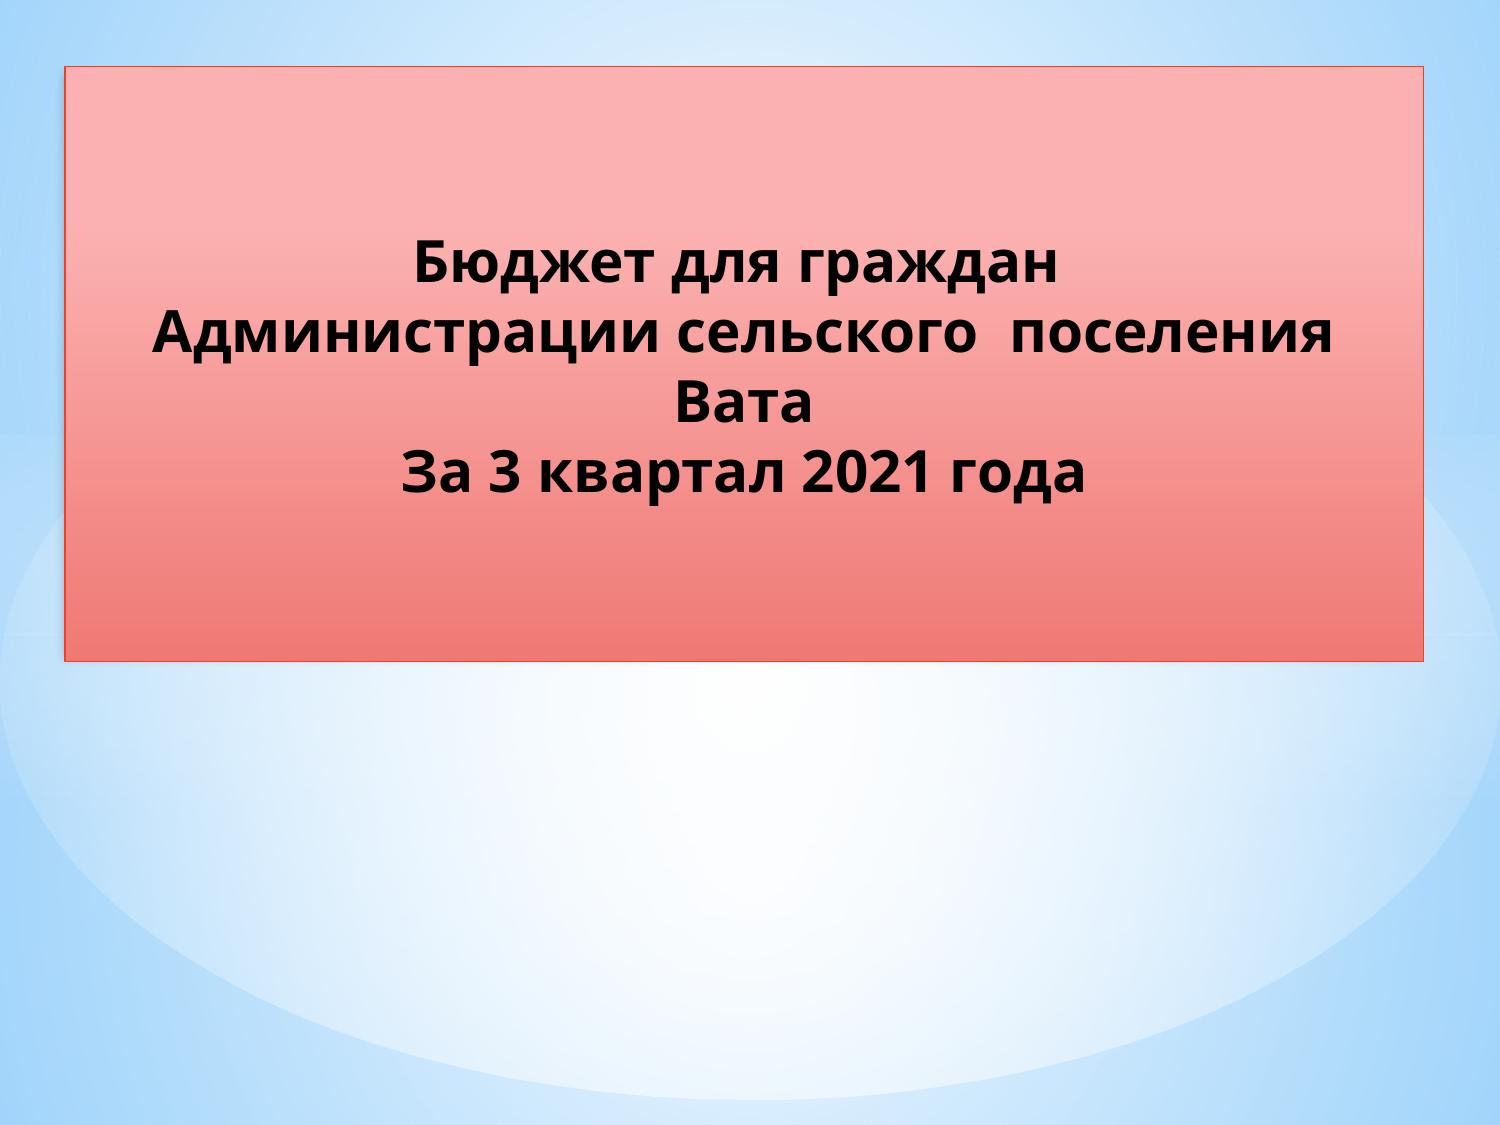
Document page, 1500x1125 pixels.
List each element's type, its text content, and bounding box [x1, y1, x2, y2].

text_box Бюджет для граждан Администрации сельского поселения Вата За 3 квартал 2021 года [64, 66, 1424, 662]
